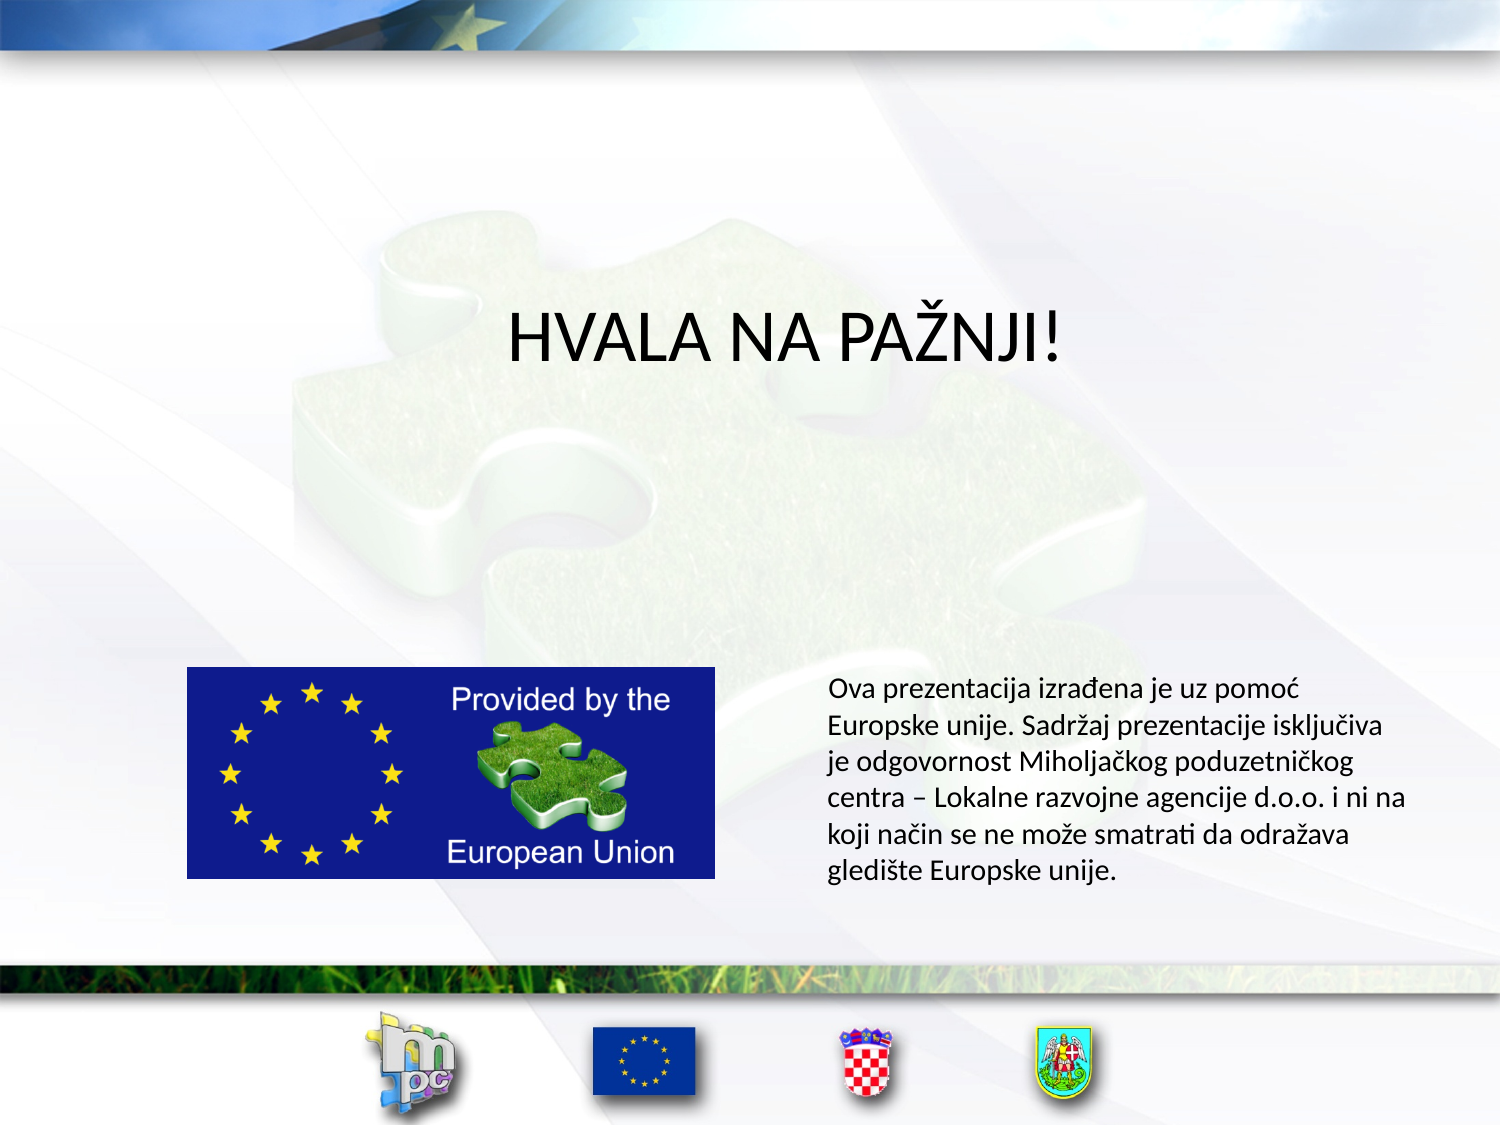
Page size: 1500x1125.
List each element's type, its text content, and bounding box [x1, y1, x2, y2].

picture [0, 0, 1500, 1125]
text_box HVALA NA PAŽNJI! [492, 278, 1081, 384]
text_box Ova prezentacija izrađena je uz pomoć Europske unije. Sadržaj prezentacije isključiva je odgovornost Miholjačkog poduzetničkog centra – Lokalne razvojne agencije d.o.o. i ni na koji način se ne može smatrati da odražava gledište Europske unije. [762, 597, 1425, 903]
